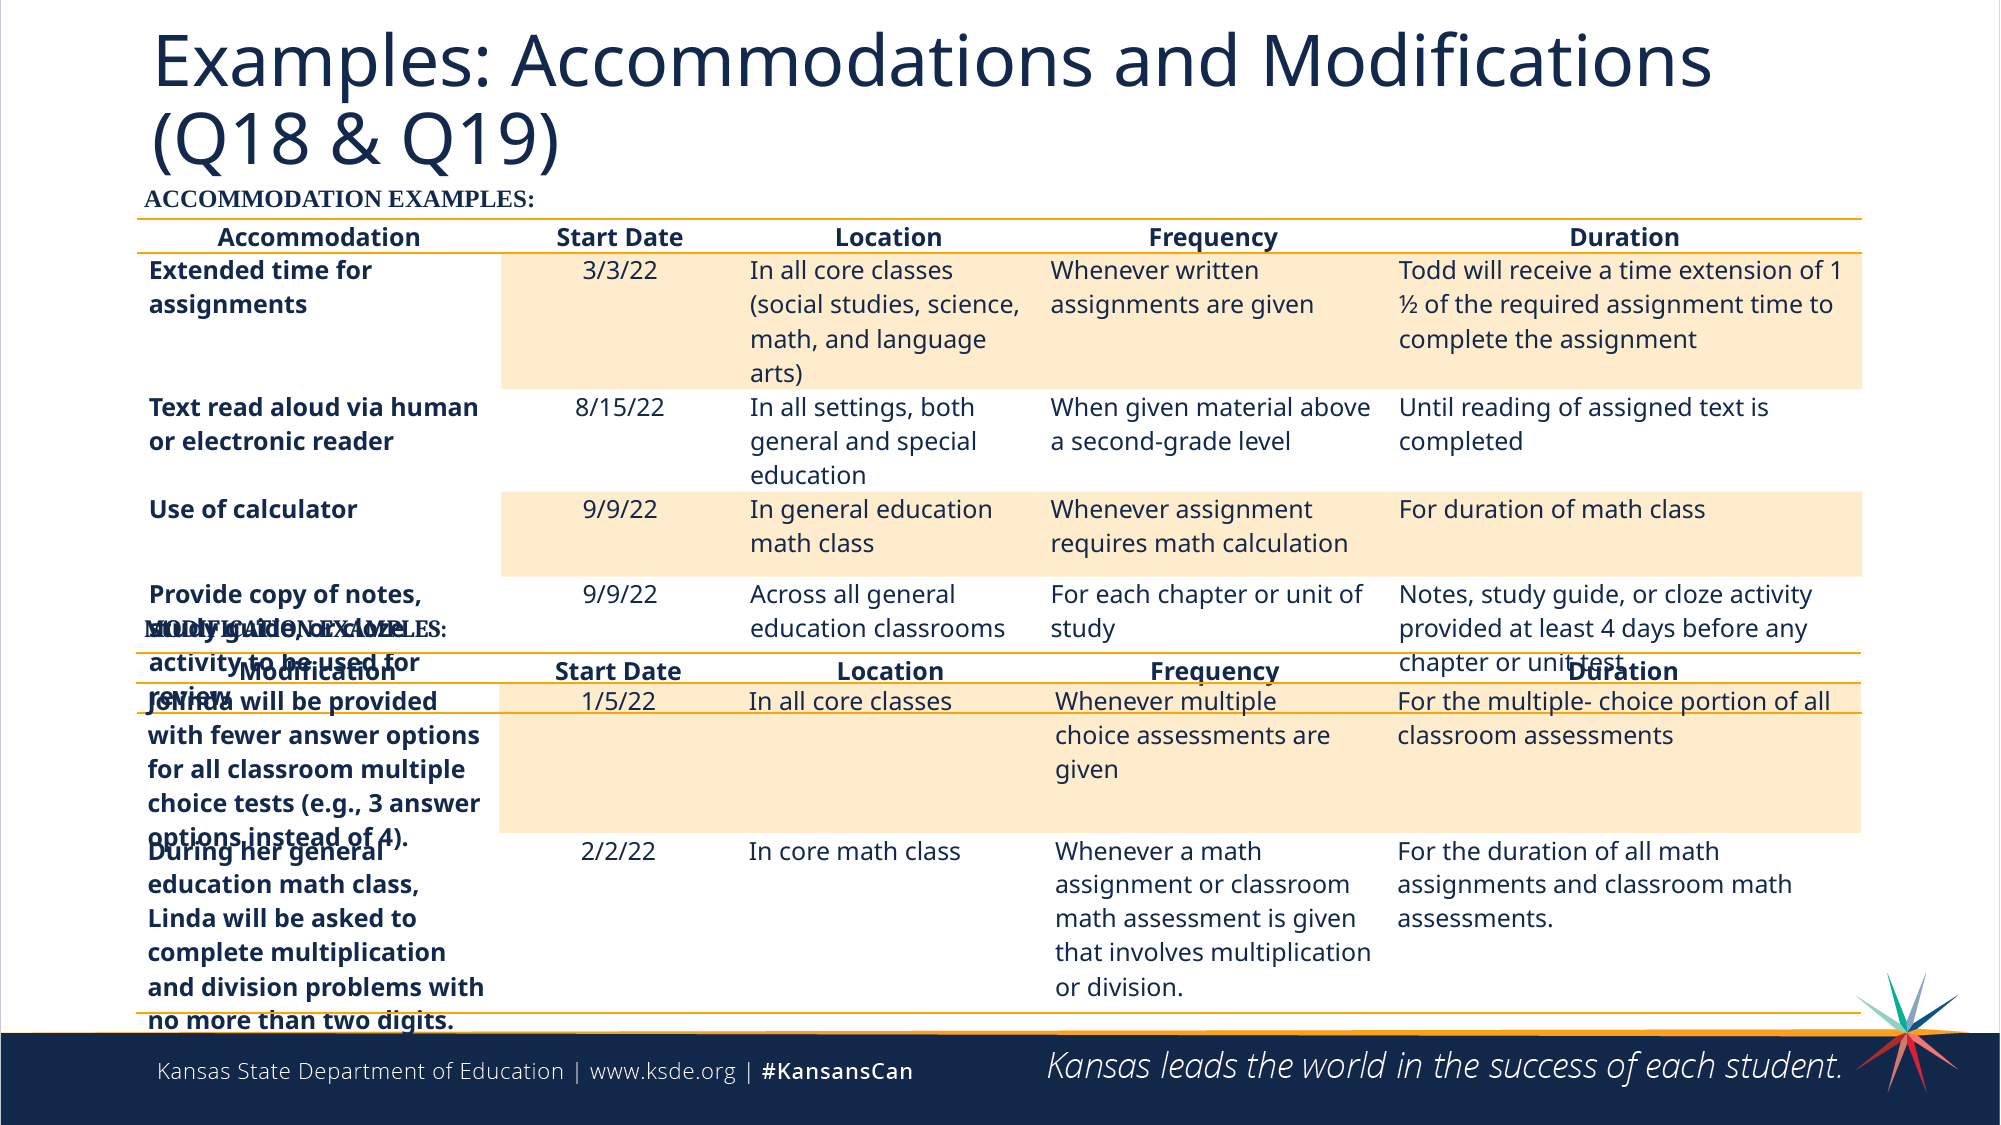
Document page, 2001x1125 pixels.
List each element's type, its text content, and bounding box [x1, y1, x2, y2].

table_cell Until reading of assigned text is completed [1388, 389, 1862, 492]
table_header Accommodation [137, 221, 501, 252]
picture [0, 0, 2000, 1125]
table_header Start Date [499, 654, 737, 682]
text_box ACCOMMODATION EXAMPLES: [129, 175, 580, 221]
table_cell During her general education math class, Linda will be asked to complete multiplication and division problems with no more than two digits. [136, 833, 499, 1012]
table_cell In all settings, both general and special education [739, 389, 1039, 492]
table_cell In core math class [737, 833, 1044, 1012]
table_cell For duration of math class [1388, 492, 1862, 577]
table_header Start Date [501, 220, 739, 252]
table_cell In all core classes (social studies, science, math, and language arts) [739, 254, 1039, 389]
table_cell Whenever a math assignment or classroom math assessment is given that involves multiplication or division. [1044, 833, 1386, 1012]
table_cell In general education math class [739, 492, 1039, 577]
table_cell 8/15/22 [501, 389, 739, 492]
table_cell Whenever written assignments are given [1039, 254, 1388, 389]
table_cell In all core classes [737, 684, 1044, 833]
table_cell Whenever assignment requires math calculation [1039, 492, 1388, 577]
table_cell Extended time for assignments [137, 254, 501, 389]
table_header Duration [1386, 654, 1861, 682]
table_cell For the multiple- choice portion of all classroom assessments [1386, 684, 1861, 833]
table_cell Whenever multiple choice assessments are given [1044, 684, 1386, 833]
table_cell Across all general education classrooms [739, 577, 1039, 652]
table_cell Todd will receive a time extension of 1 ½ of the required assignment time to complete the assignment [1388, 254, 1862, 389]
table_cell 2/2/22 [499, 833, 737, 1012]
table_cell Text read aloud via human or electronic reader [137, 389, 501, 492]
text_box MODIFICATION EXAMPLES: [129, 605, 580, 651]
table_cell For the duration of all math assignments and classroom math assessments. [1386, 833, 1861, 1012]
table_header Location [739, 220, 1039, 252]
table_cell 9/9/22 [501, 492, 739, 577]
table_header Frequency [1044, 654, 1386, 682]
table_cell Jolinda will be provided with fewer answer options for all classroom multiple choice tests (e.g., 3 answer options instead of 4). [136, 684, 499, 833]
title Examples: Accommodations and Modifications (Q18 & Q19) [137, 16, 1861, 188]
table_header Modification [136, 654, 499, 682]
table_cell For each chapter or unit of study [1039, 577, 1388, 652]
table_cell 1/5/22 [499, 684, 737, 833]
table_header Location [737, 654, 1044, 682]
table_cell Provide copy of notes, study guide, or cloze activity to be used for review [137, 577, 501, 605]
table_header Duration [1388, 220, 1862, 252]
table_cell When given material above a second-grade level [1039, 389, 1388, 492]
table_cell Use of calculator [137, 492, 501, 577]
table_cell 3/3/22 [501, 254, 739, 389]
table_header Frequency [1039, 220, 1388, 252]
table_cell Notes, study guide, or cloze activity provided at least 4 days before any chapter or unit test [1388, 577, 1862, 712]
table_cell 9/9/22 [501, 577, 739, 652]
